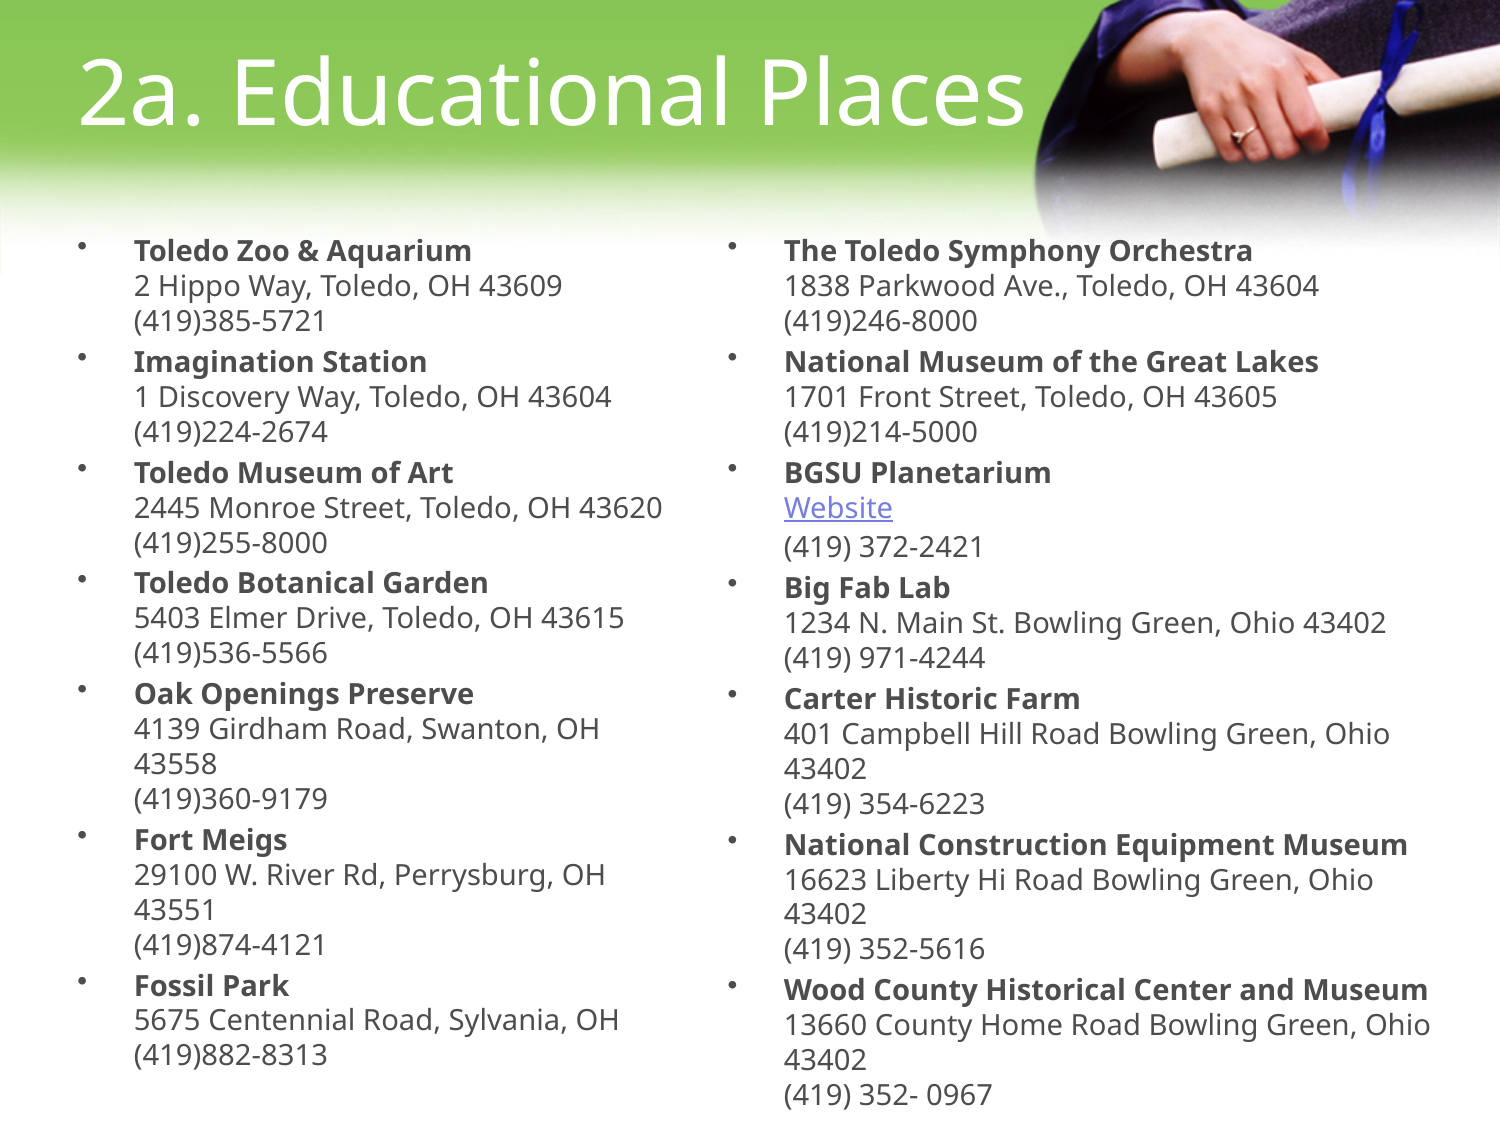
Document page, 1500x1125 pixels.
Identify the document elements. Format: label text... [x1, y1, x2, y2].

list Toledo Zoo & Aquarium 2 Hippo Way, Toledo, OH 43609 (419)385-5721 Imagination Station 1 Discovery Way, Toledo, OH 43604 (419)224-2674 Toledo Museum of Art 2445 Monroe Street, Toledo, OH 43620 (419)255-8000 Toledo Botanical Garden 5403 Elmer Drive, Toledo, OH 43615 (419)536-5566 Oak Openings Preserve 4139 Girdham Road, Swanton, OH 43558 (419)360-9179 Fort Meigs 29100 W. River Rd, Perrysburg, OH 43551 (419)874-4121 Fossil Park 5675 Centennial Road, Sylvania, OH (419)882-8313 [62, 224, 700, 1063]
title 2a. Educational Places [62, 24, 1263, 153]
text_box The Toledo Symphony Orchestra 1838 Parkwood Ave., Toledo, OH 43604 (419)246-8000 National Museum of the Great Lakes 1701 Front Street, Toledo, OH 43605 (419)214-5000 BGSU Planetarium Website (419) 372-2421 Big Fab Lab 1234 N. Main St. Bowling Green, Ohio 43402 (419) 971-4244 Carter Historic Farm 401 Campbell Hill Road Bowling Green, Ohio 43402 (419) 354-6223 National Construction Equipment Museum 16623 Liberty Hi Road Bowling Green, Ohio 43402 (419) 352-5616 Wood County Historical Center and Museum 13660 County Home Road Bowling Green, Ohio 43402 (419) 352- 0967 [712, 224, 1475, 1063]
picture [0, 0, 1500, 1125]
